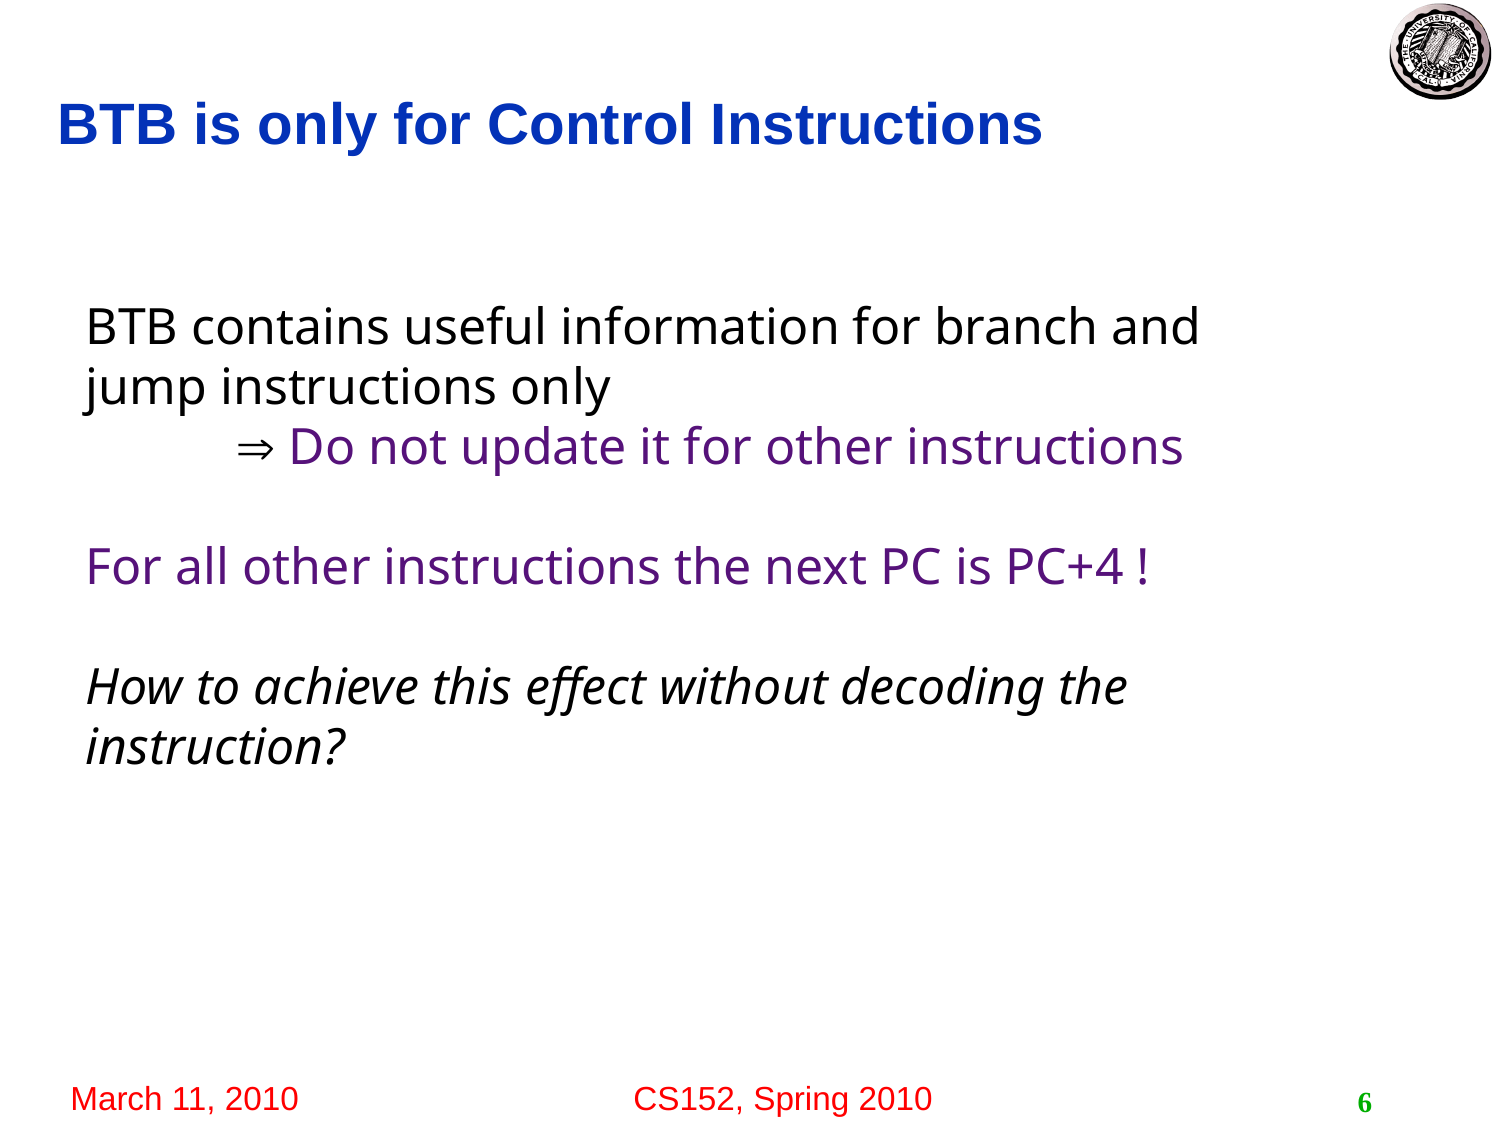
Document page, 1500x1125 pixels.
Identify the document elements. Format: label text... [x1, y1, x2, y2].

picture [1378, 0, 1500, 103]
title BTB is only for Control Instructions [42, 32, 1412, 221]
text_box BTB contains useful information for branch and jump instructions only  Do not update it for other instructions For all other instructions the next PC is PC+4 ! How to achieve this effect without decoding the instruction? [70, 287, 1465, 782]
slide_number 6 [1074, 1076, 1388, 1125]
